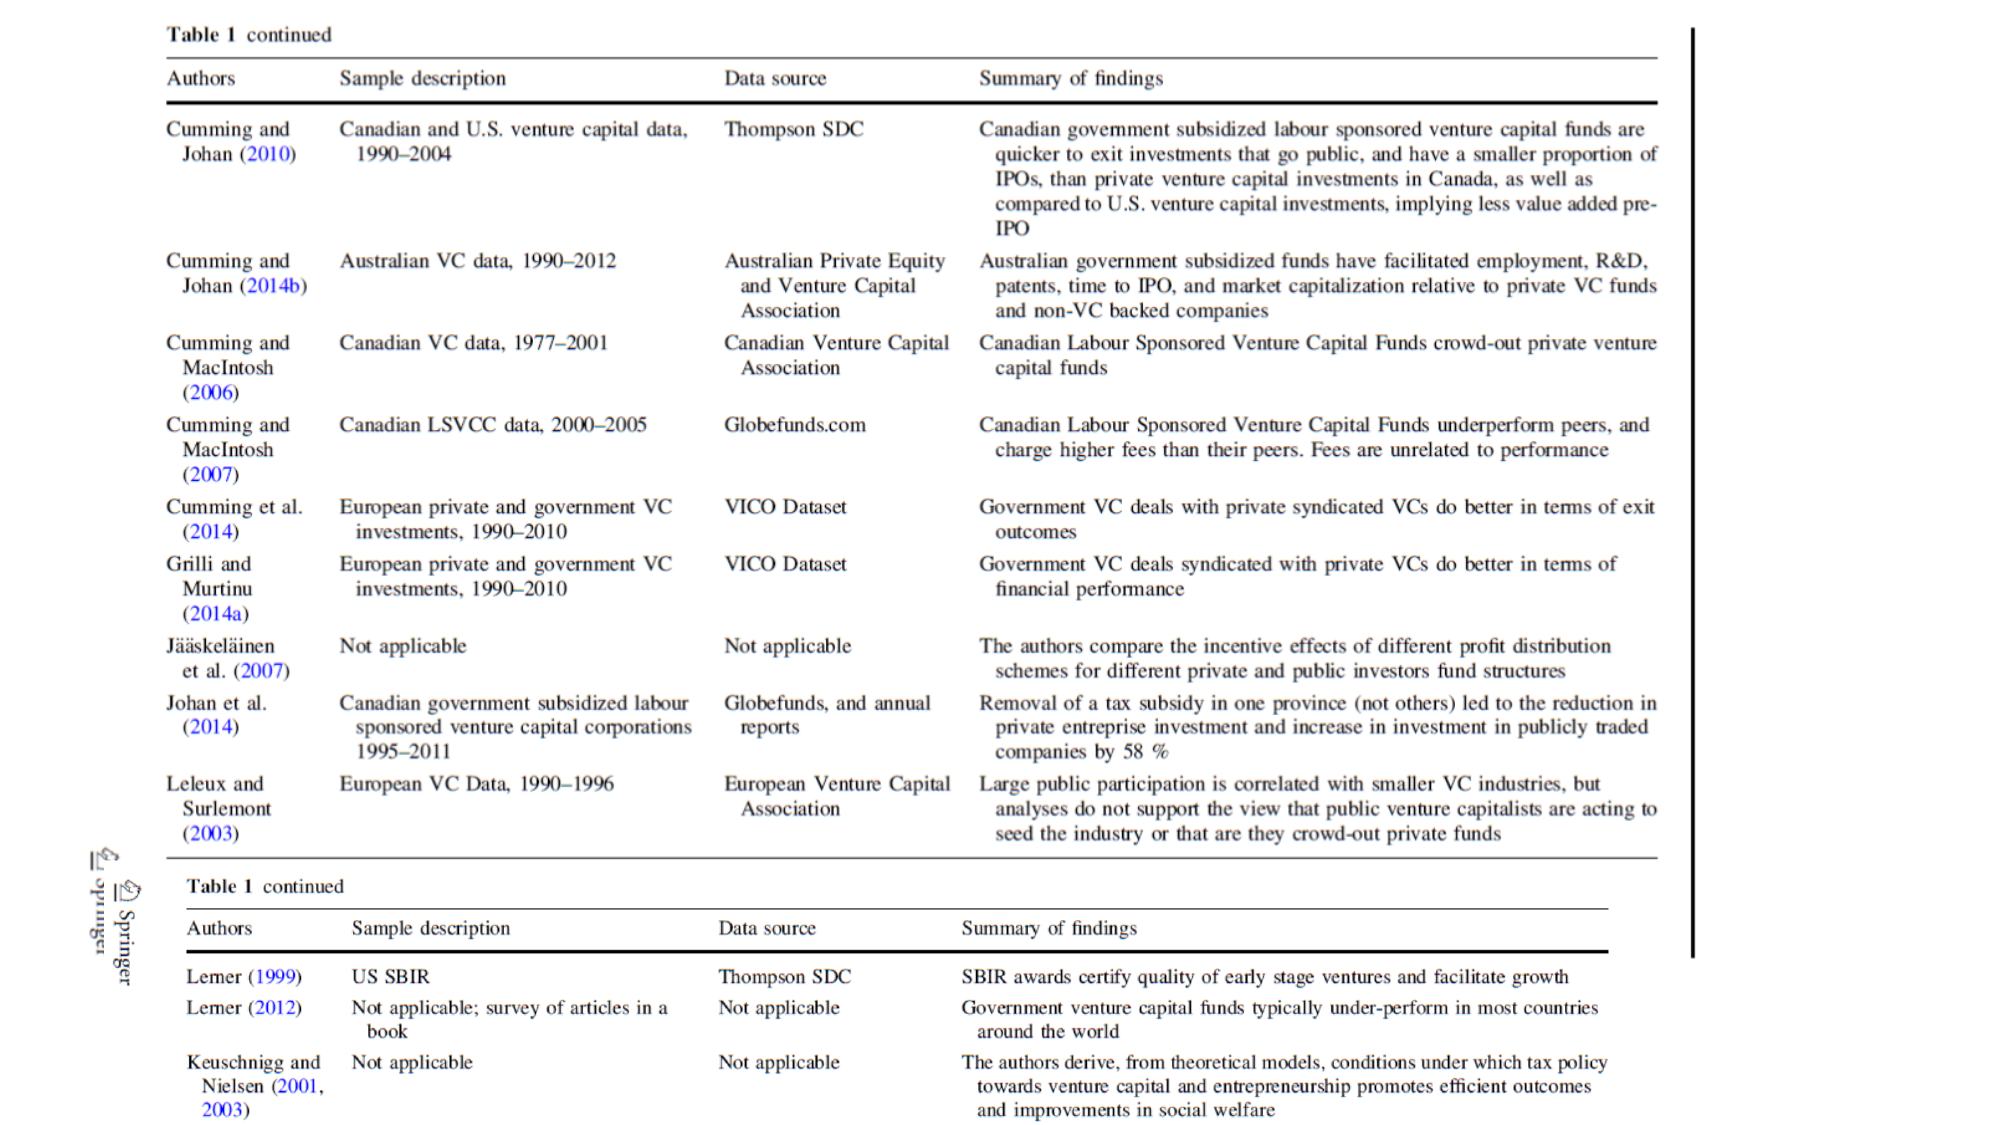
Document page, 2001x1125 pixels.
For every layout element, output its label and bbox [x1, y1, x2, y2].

picture [413, 0, 1360, 1125]
